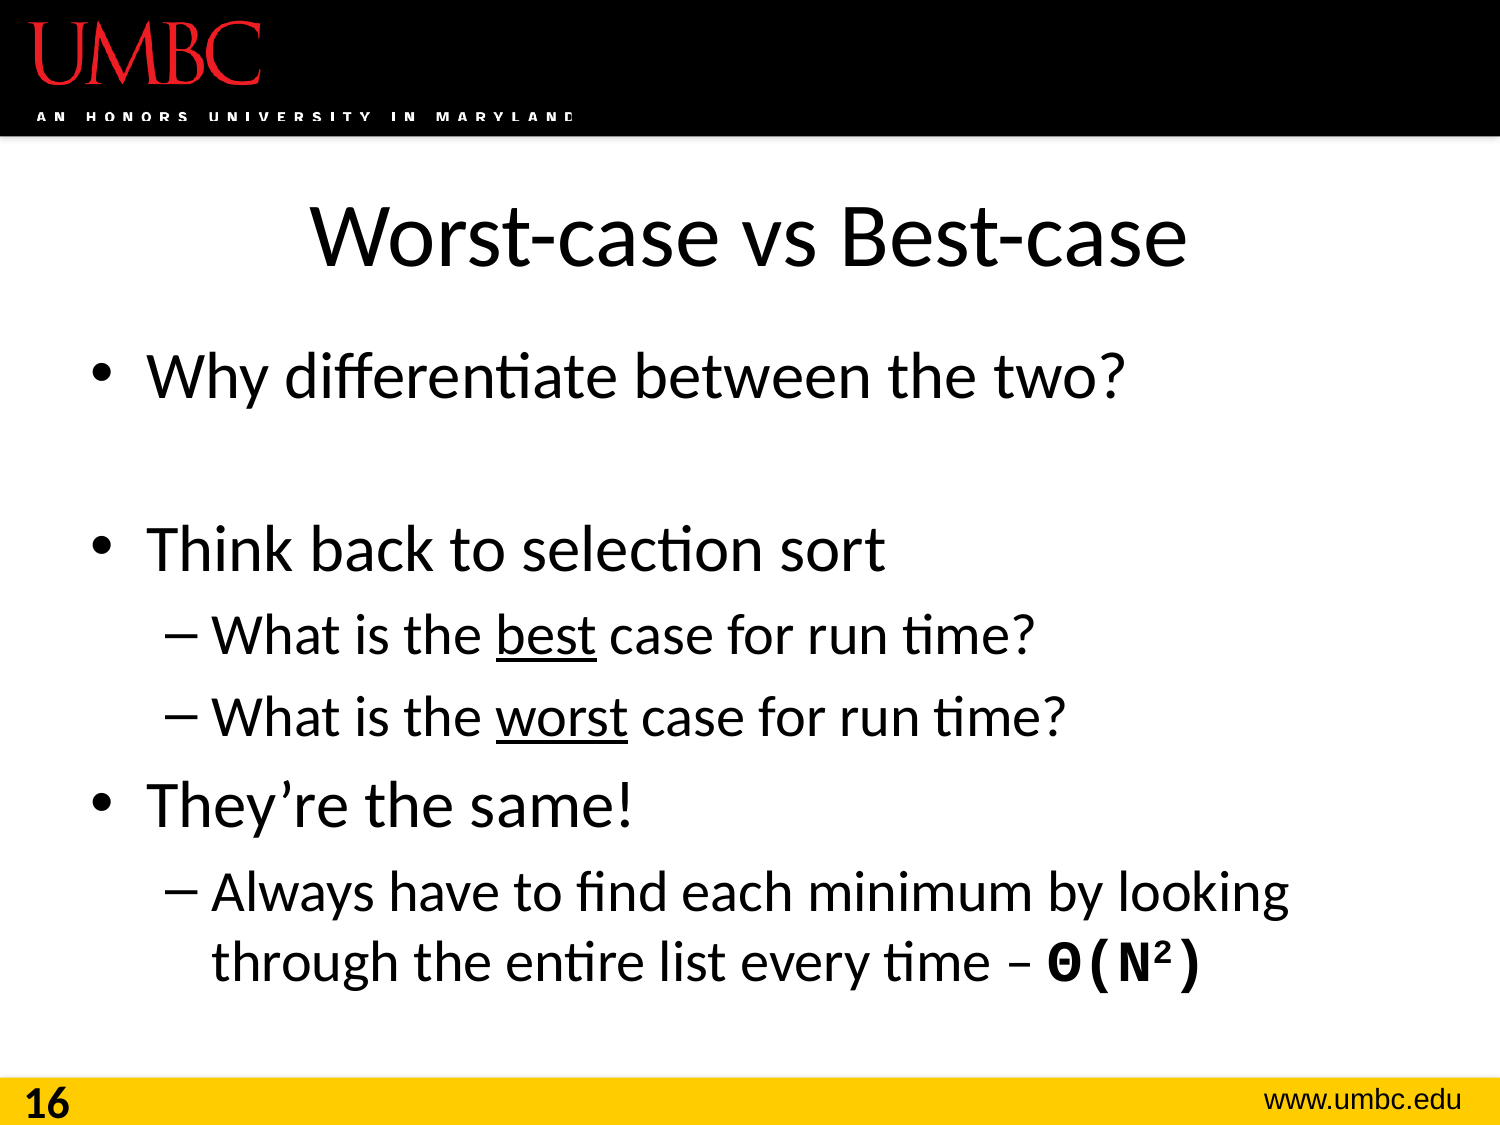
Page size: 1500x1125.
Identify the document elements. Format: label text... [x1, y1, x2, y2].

list Why differentiate between the two? Think back to selection sort What is the best case for run time? What is the worst case for run time? They’re the same! Always have to find each minimum by looking through the entire list every time – Θ(N2) [75, 324, 1425, 1066]
title Worst-case vs Best-case [75, 136, 1425, 324]
slide_number 16 [0, 1065, 94, 1125]
